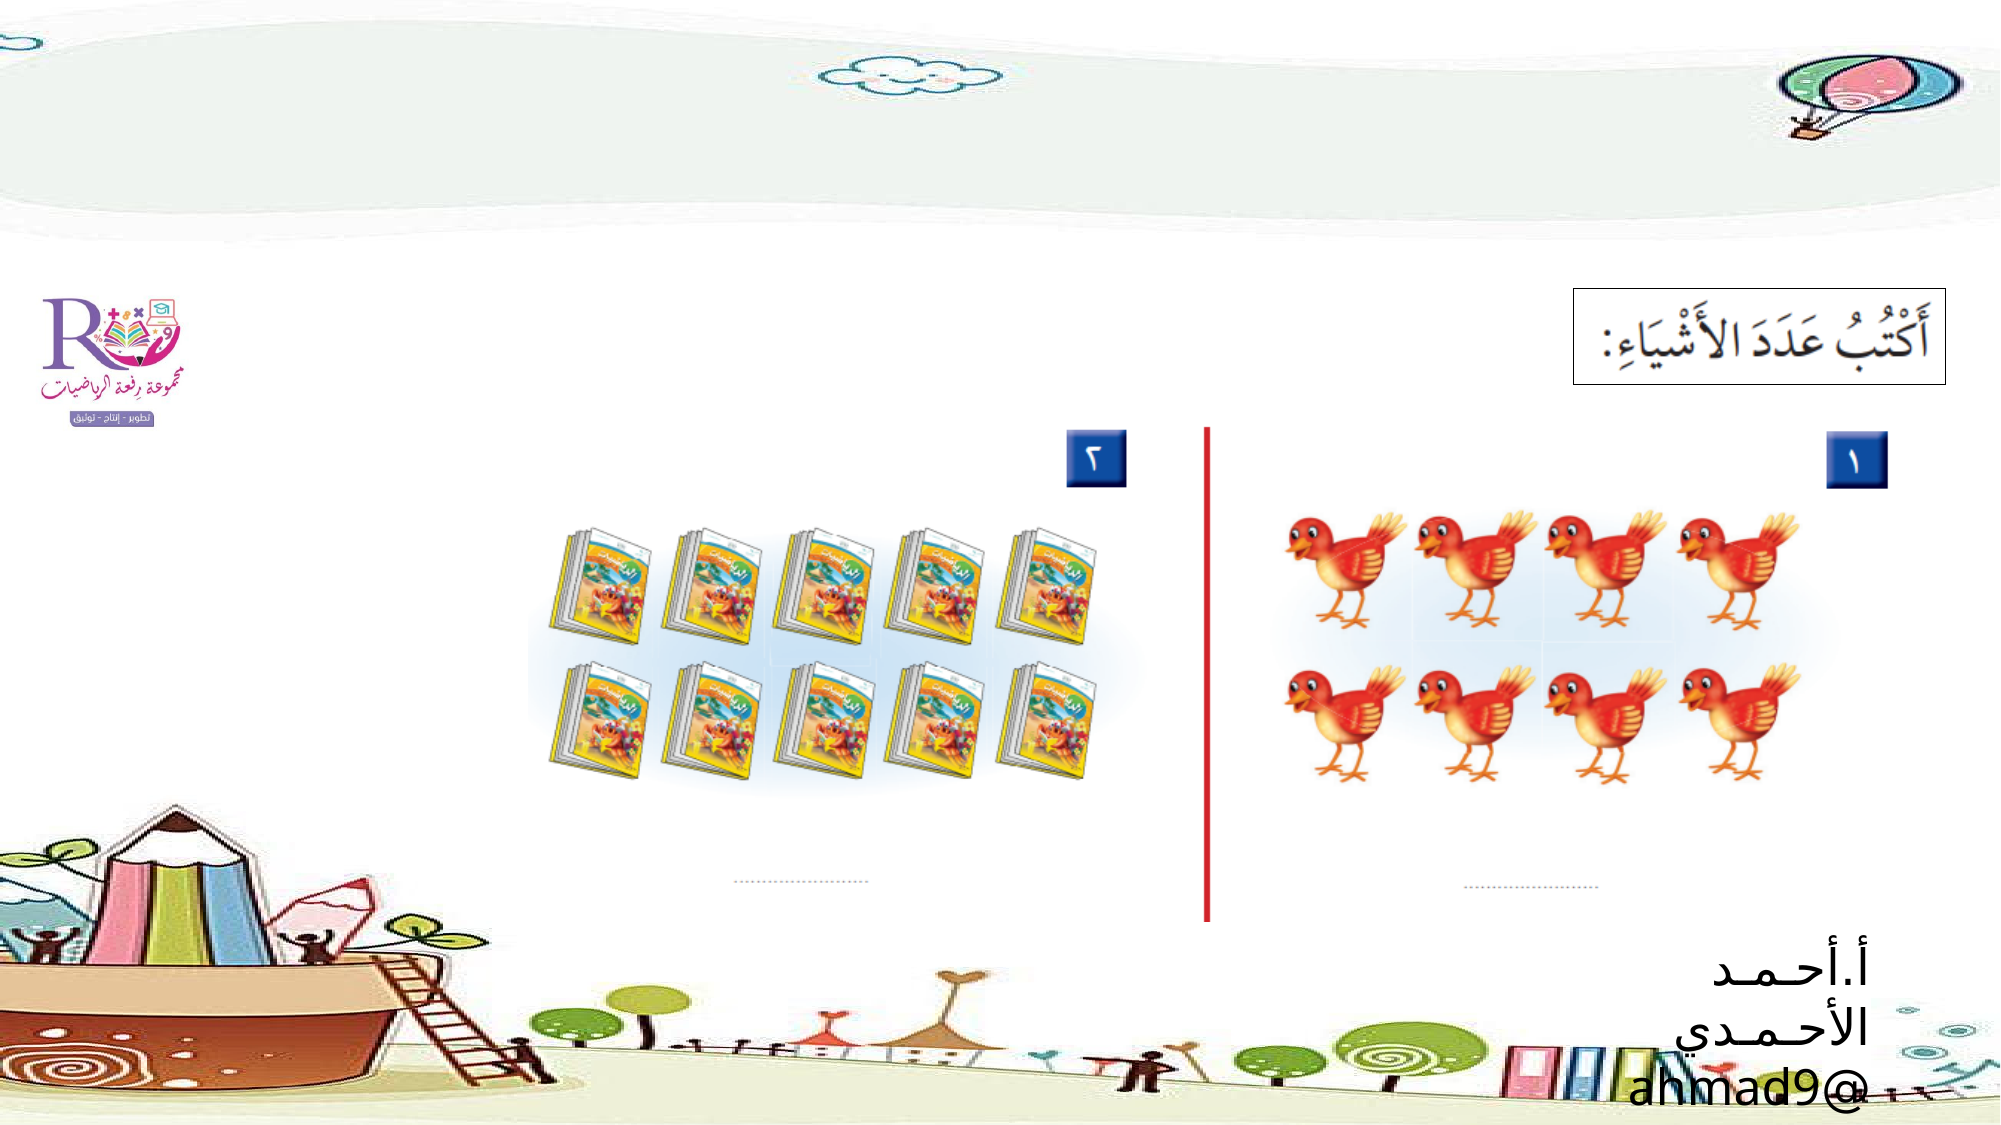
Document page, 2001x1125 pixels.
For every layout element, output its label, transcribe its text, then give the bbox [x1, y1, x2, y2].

picture [0, 0, 2001, 1125]
text_box أ.أحـمـد الأحـمـدي @ahmad9963 [1600, 927, 1886, 1125]
